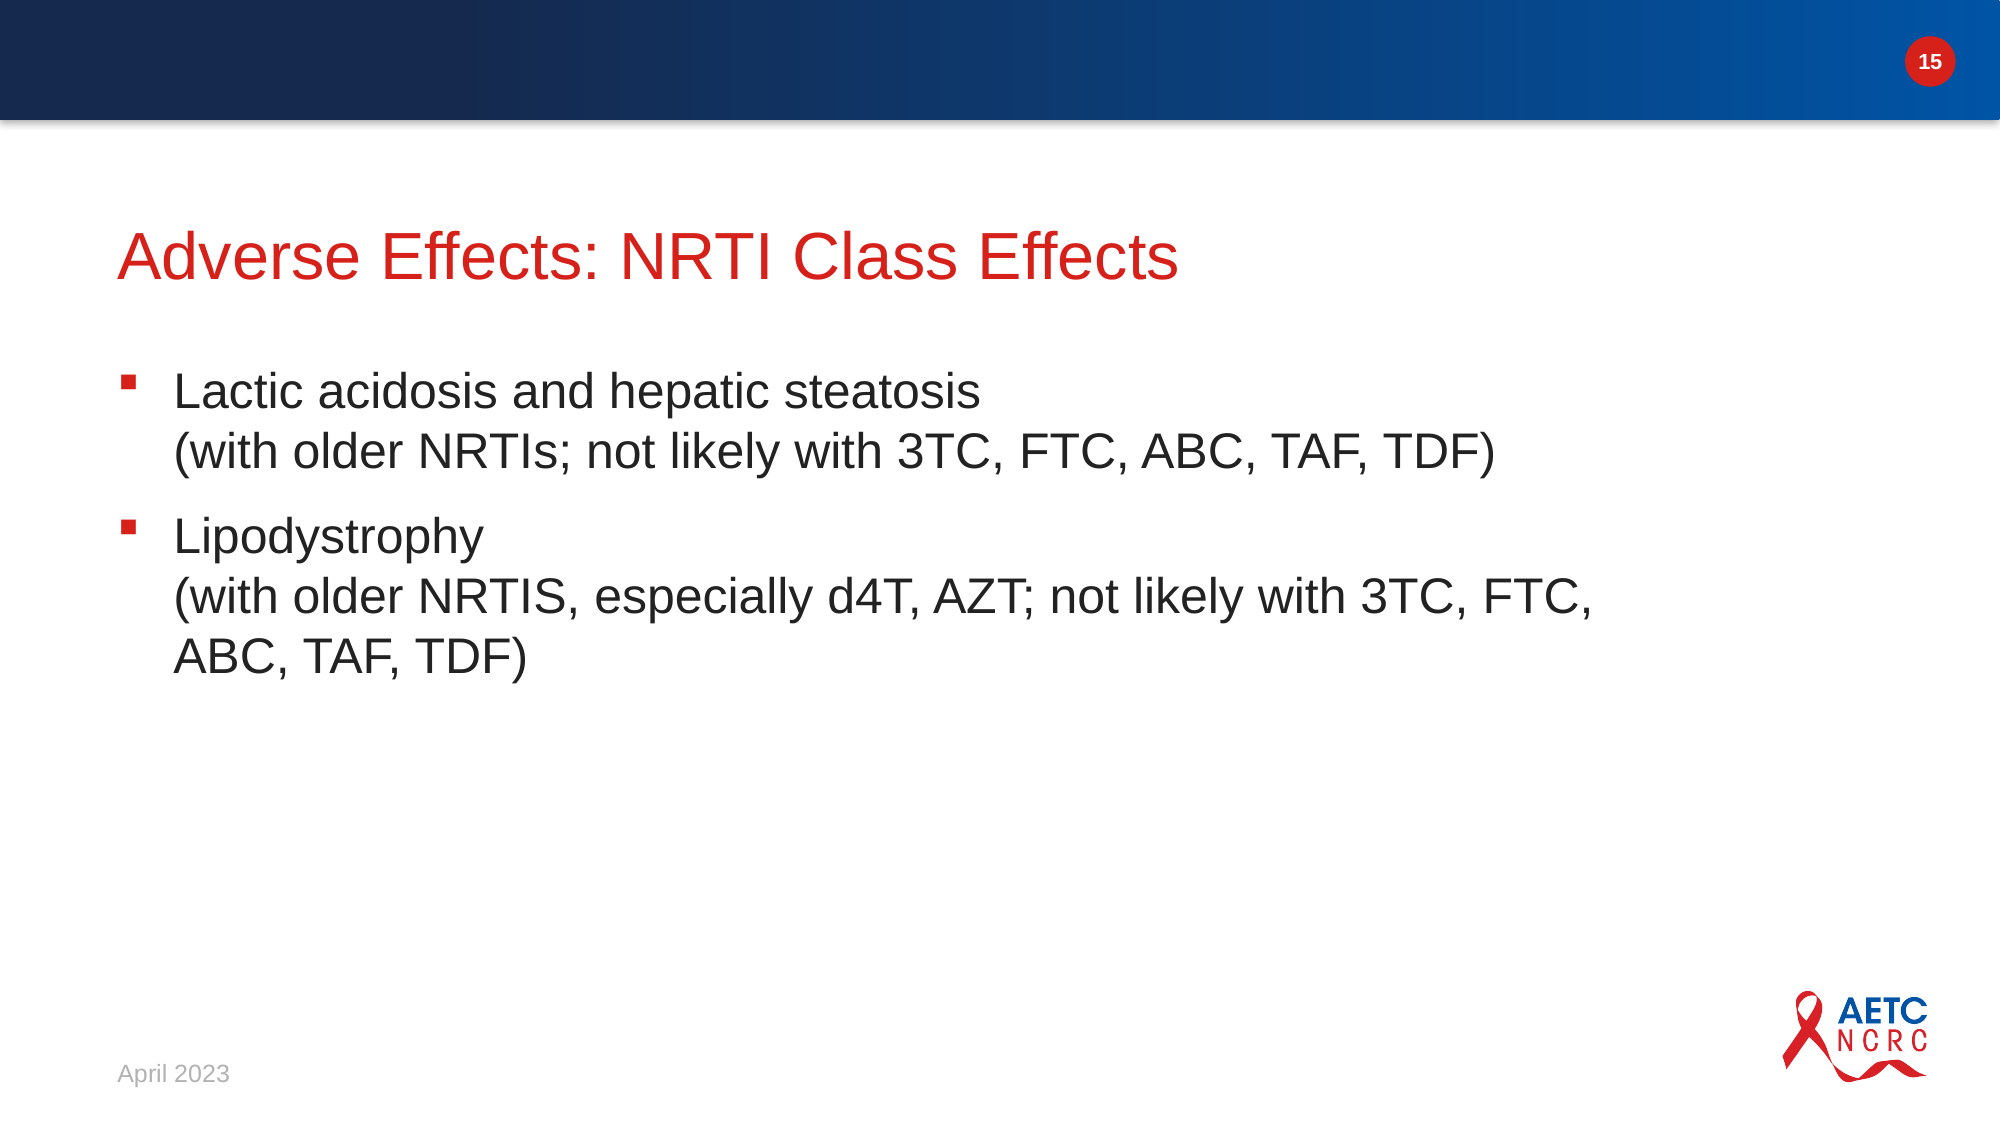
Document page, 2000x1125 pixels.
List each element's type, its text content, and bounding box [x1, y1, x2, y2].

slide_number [102, 1042, 553, 1103]
list Lactic acidosis and hepatic steatosis (with older NRTIs; not likely with 3TC, FTC, ABC, TAF, TDF) Lipodystrophy (with older NRTIS, especially d4T, AZT; not likely with 3TC, FTC, ABC, TAF, TDF) [102, 351, 1680, 842]
picture [1771, 980, 1941, 1091]
title Adverse Effects: NRTI Class Effects [102, 205, 1827, 313]
